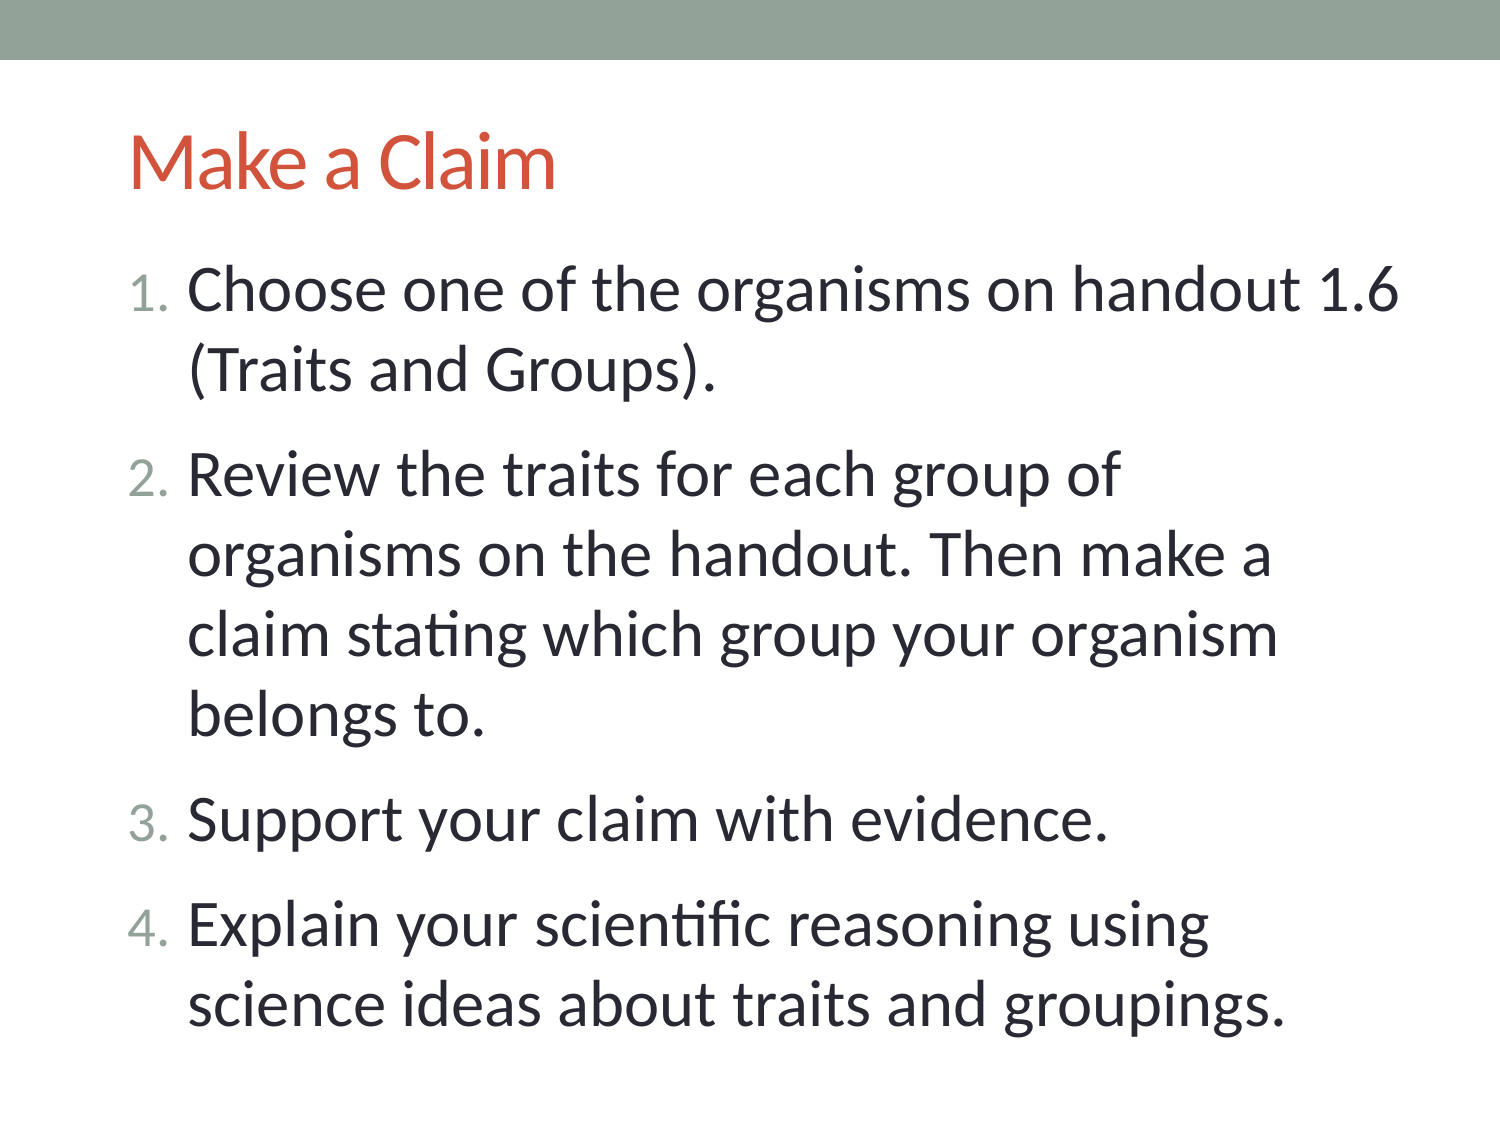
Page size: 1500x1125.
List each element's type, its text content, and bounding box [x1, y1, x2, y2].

list Choose one of the organisms on handout 1.6 (Traits and Groups). Review the traits for each group of organisms on the handout. Then make a claim stating which group your organism belongs to. Support your claim with evidence. Explain your scientific reasoning using science ideas about traits and groupings. [112, 237, 1425, 1038]
title Make a Claim [112, 75, 1425, 237]
